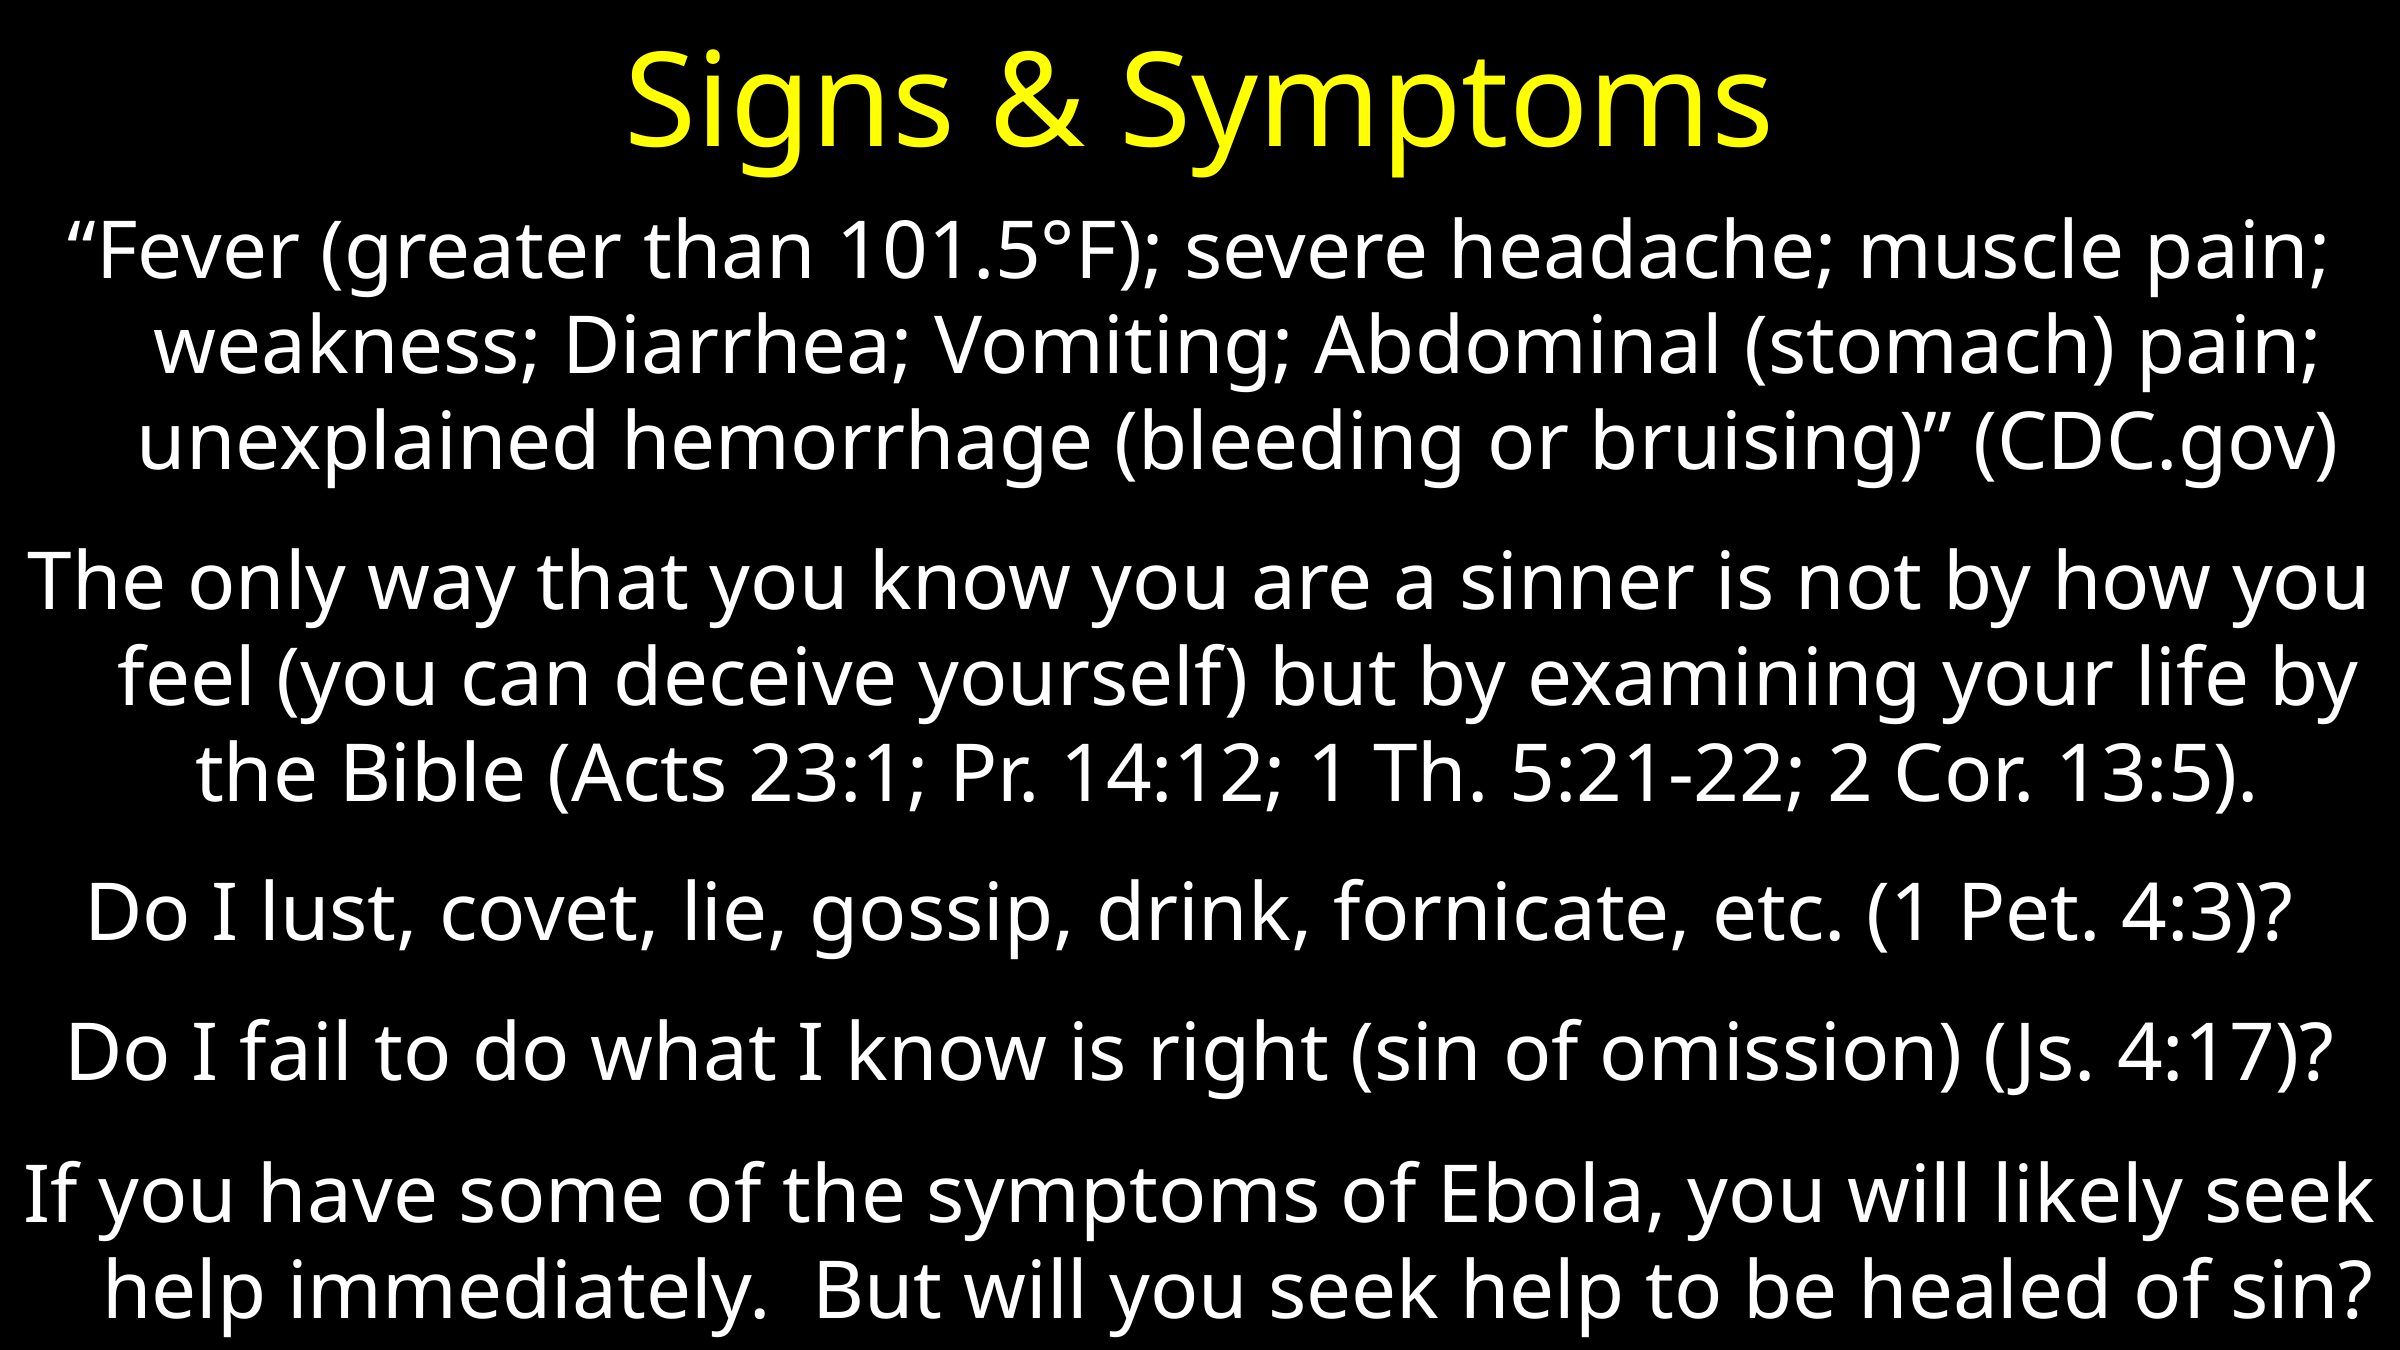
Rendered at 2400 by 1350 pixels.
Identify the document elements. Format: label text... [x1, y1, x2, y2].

list “Fever (greater than 101.5°F); severe headache; muscle pain; weakness; Diarrhea; Vomiting; Abdominal (stomach) pain; unexplained hemorrhage (bleeding or bruising)” (CDC.gov) The only way that you know you are a sinner is not by how you feel (you can deceive yourself) but by examining your life by the Bible (Acts 23:1; Pr. 14:12; 1 Th. 5:21-22; 2 Cor. 13:5). Do I lust, covet, lie, gossip, drink, fornicate, etc. (1 Pet. 4:3)? Do I fail to do what I know is right (sin of omission) (Js. 4:17)? If you have some of the symptoms of Ebola, you will likely seek help immediately. But will you seek help to be healed of sin? [0, 187, 2400, 1350]
title Signs & Symptoms [0, 0, 2400, 187]
